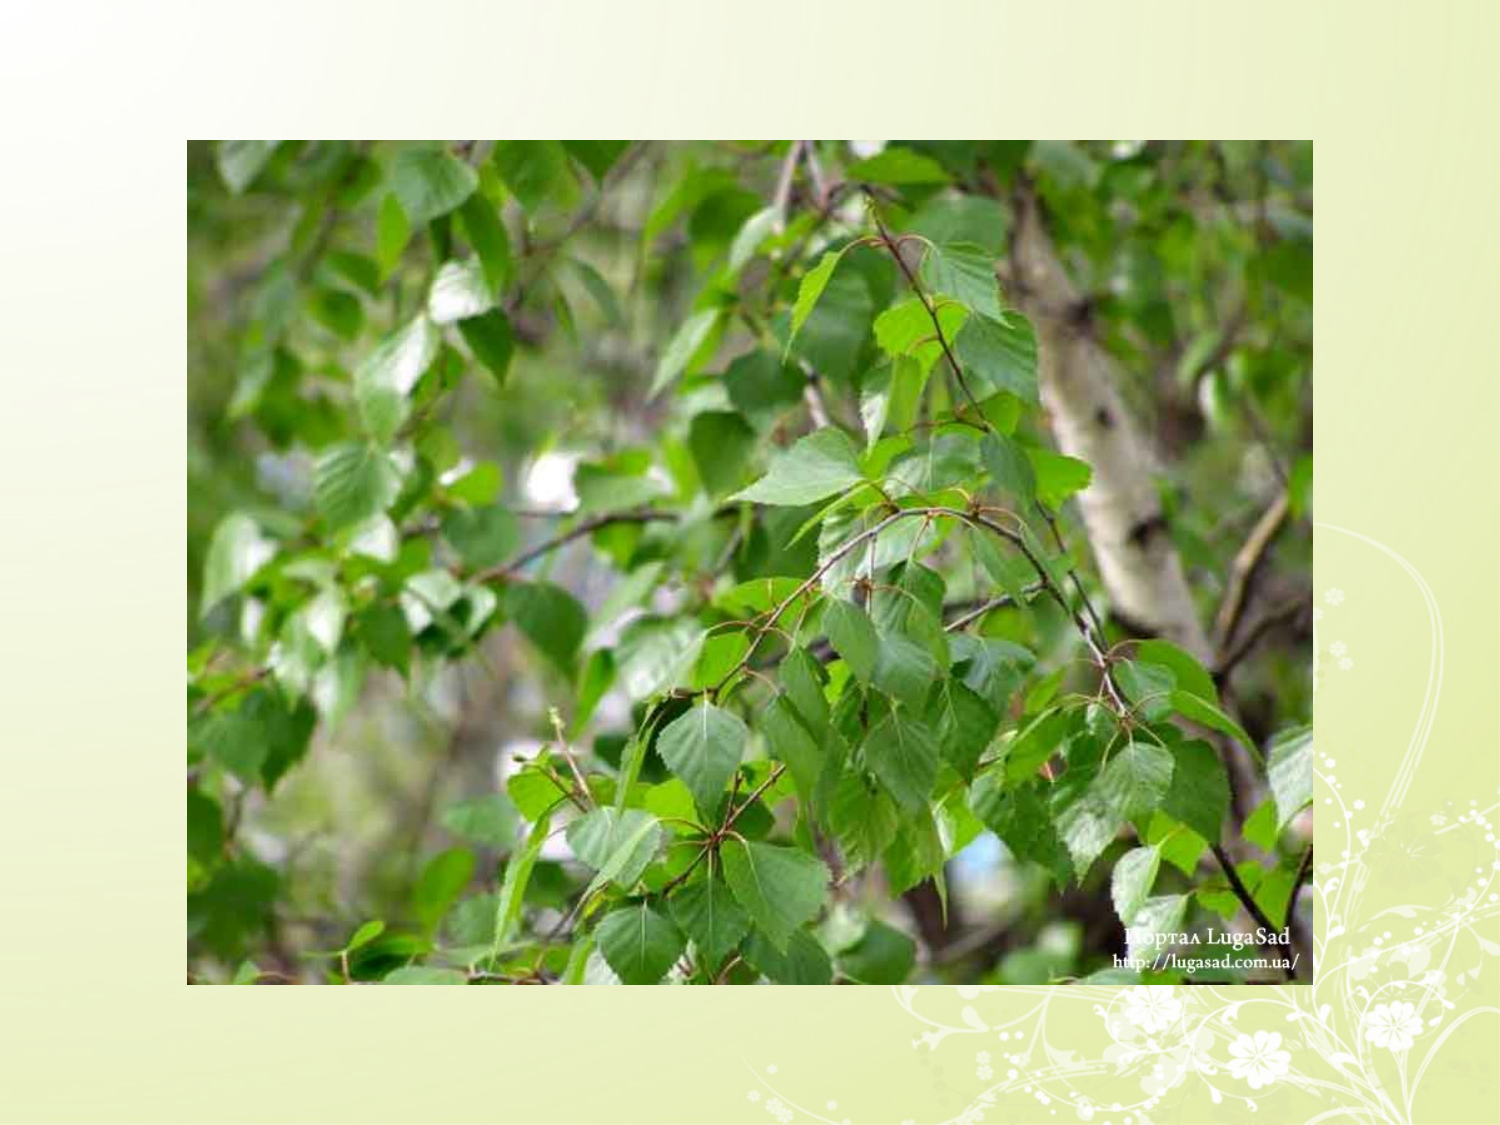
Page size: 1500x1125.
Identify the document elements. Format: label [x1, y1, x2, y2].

picture [187, 140, 1313, 985]
